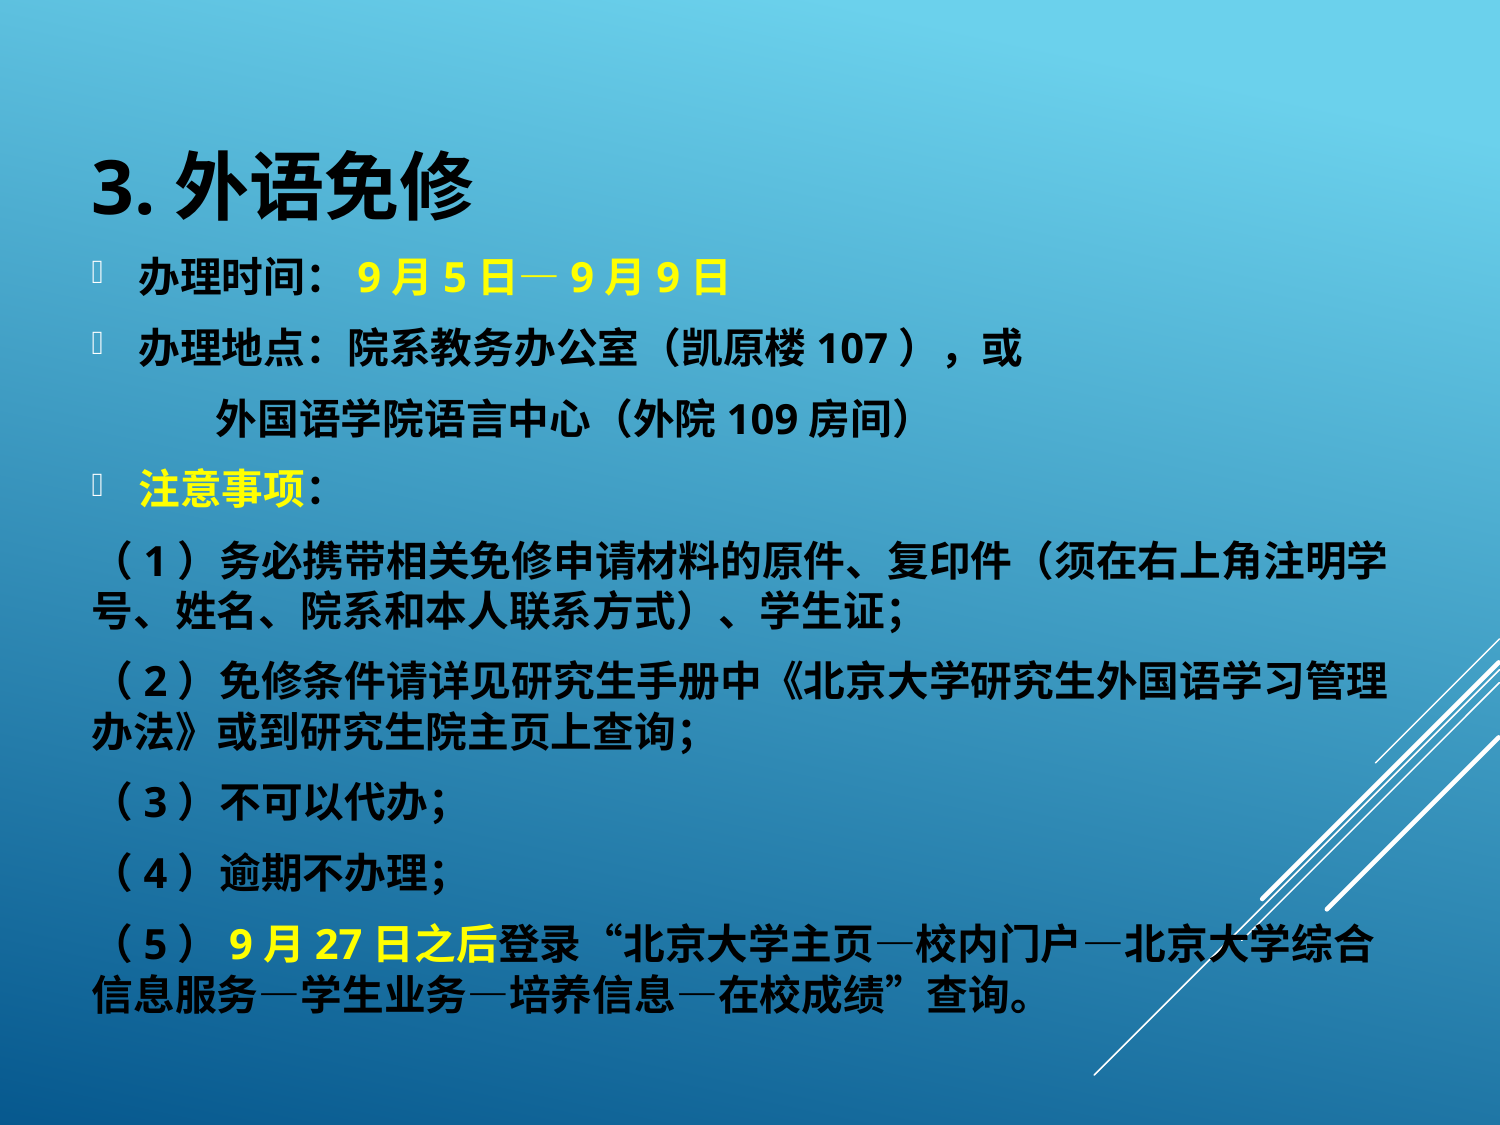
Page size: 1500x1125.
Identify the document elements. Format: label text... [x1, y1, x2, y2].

list 3.外语免修 办理时间：9月5日—9月9日 办理地点：院系教务办公室（凯原楼107），或 外国语学院语言中心（外院109房间） 注意事项： （1）务必携带相关免修申请材料的原件、复印件（须在右上角注明学号、姓名、院系和本人联系方式）、学生证； （2）免修条件请详见研究生手册中《北京大学研究生外国语学习管理办法》或到研究生院主页上查询； （3）不可以代办； （4）逾期不办理； （5）9月27日之后登录“北京大学主页—校内门户—北京大学综合信息服务—学生业务—培养信息—在校成绩”查询。 [76, 54, 1425, 1059]
